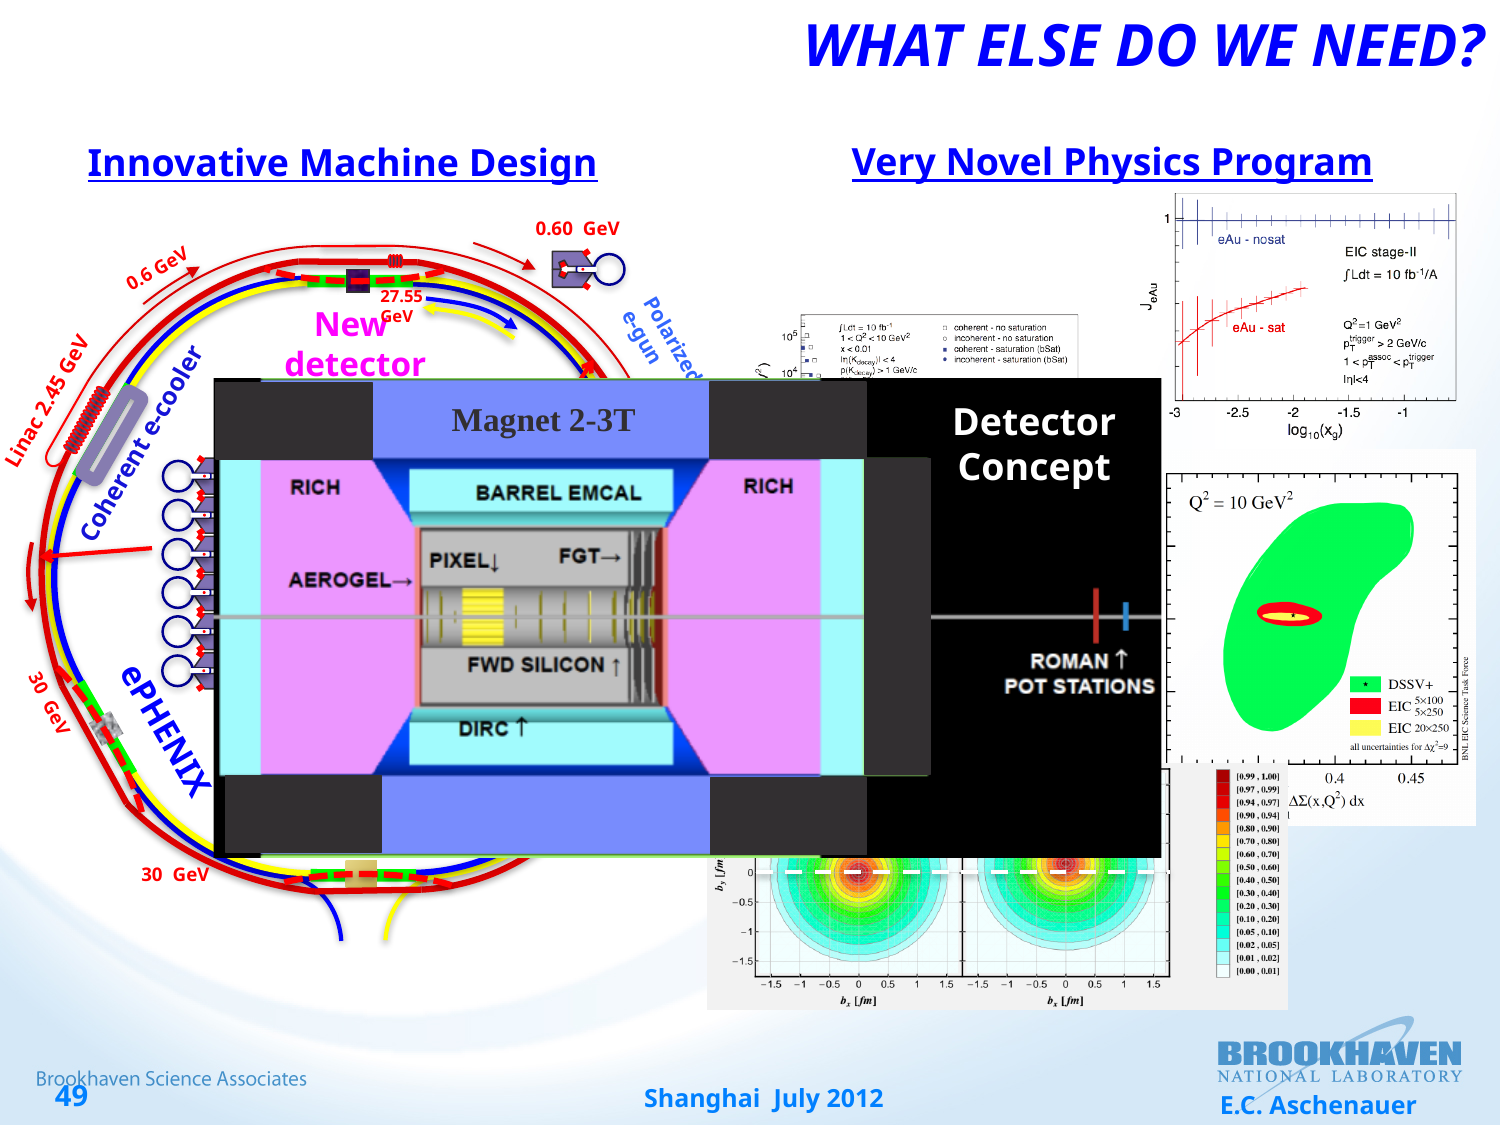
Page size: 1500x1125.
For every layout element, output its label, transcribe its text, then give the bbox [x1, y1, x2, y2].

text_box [706, 763, 1289, 1011]
slide_number E.C. Aschenauer [1204, 1063, 1481, 1125]
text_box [24, 162, 705, 1016]
footer Shanghai July 2012 [449, 1063, 1080, 1125]
title What else Do we need? [124, 0, 1500, 101]
picture [0, 1, 1500, 1125]
slide_number 49 [3, 1064, 104, 1125]
text_box Innovative Machine Design [72, 131, 613, 161]
text_box Very Novel Physics Program [836, 130, 1389, 191]
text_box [213, 378, 1162, 858]
